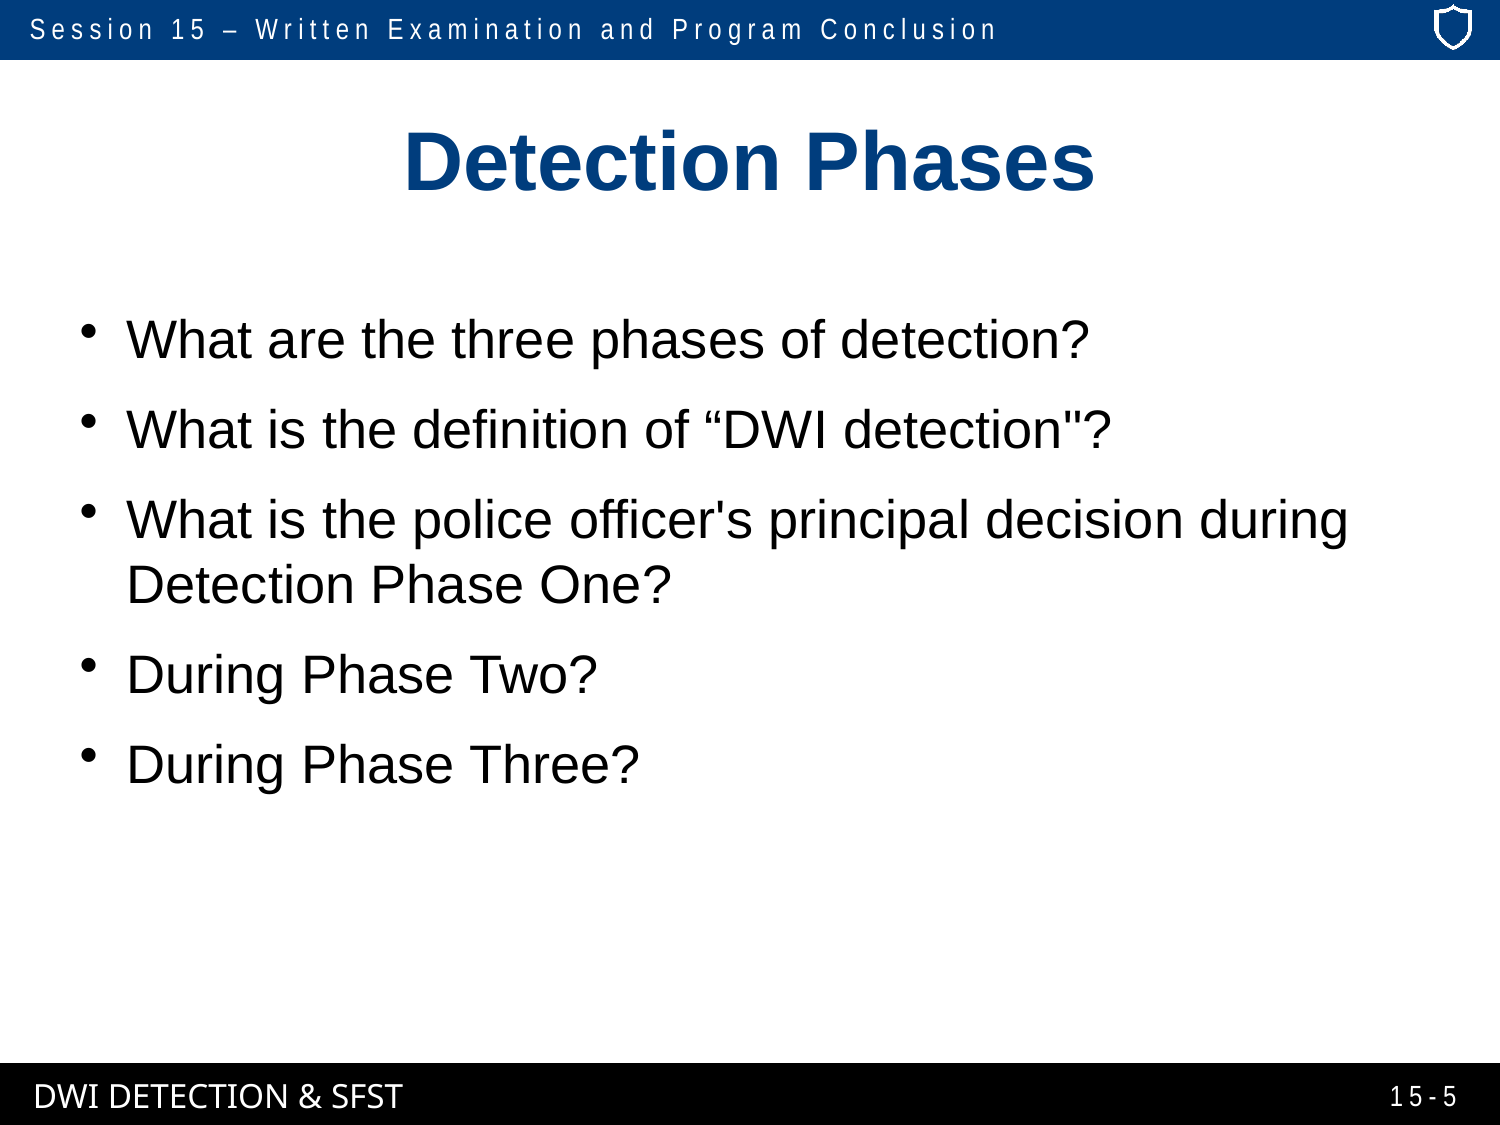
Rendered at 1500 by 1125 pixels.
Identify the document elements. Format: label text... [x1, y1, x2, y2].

list What are the three phases of detection? What is the definition of “DWI detection"? What is the police officer's principal decision during Detection Phase One? During Phase Two? During Phase Three? [79, 304, 1425, 993]
picture [1434, 4, 1472, 50]
title Detection Phases [75, 104, 1425, 210]
slide_number 15-5 [1121, 1064, 1472, 1125]
